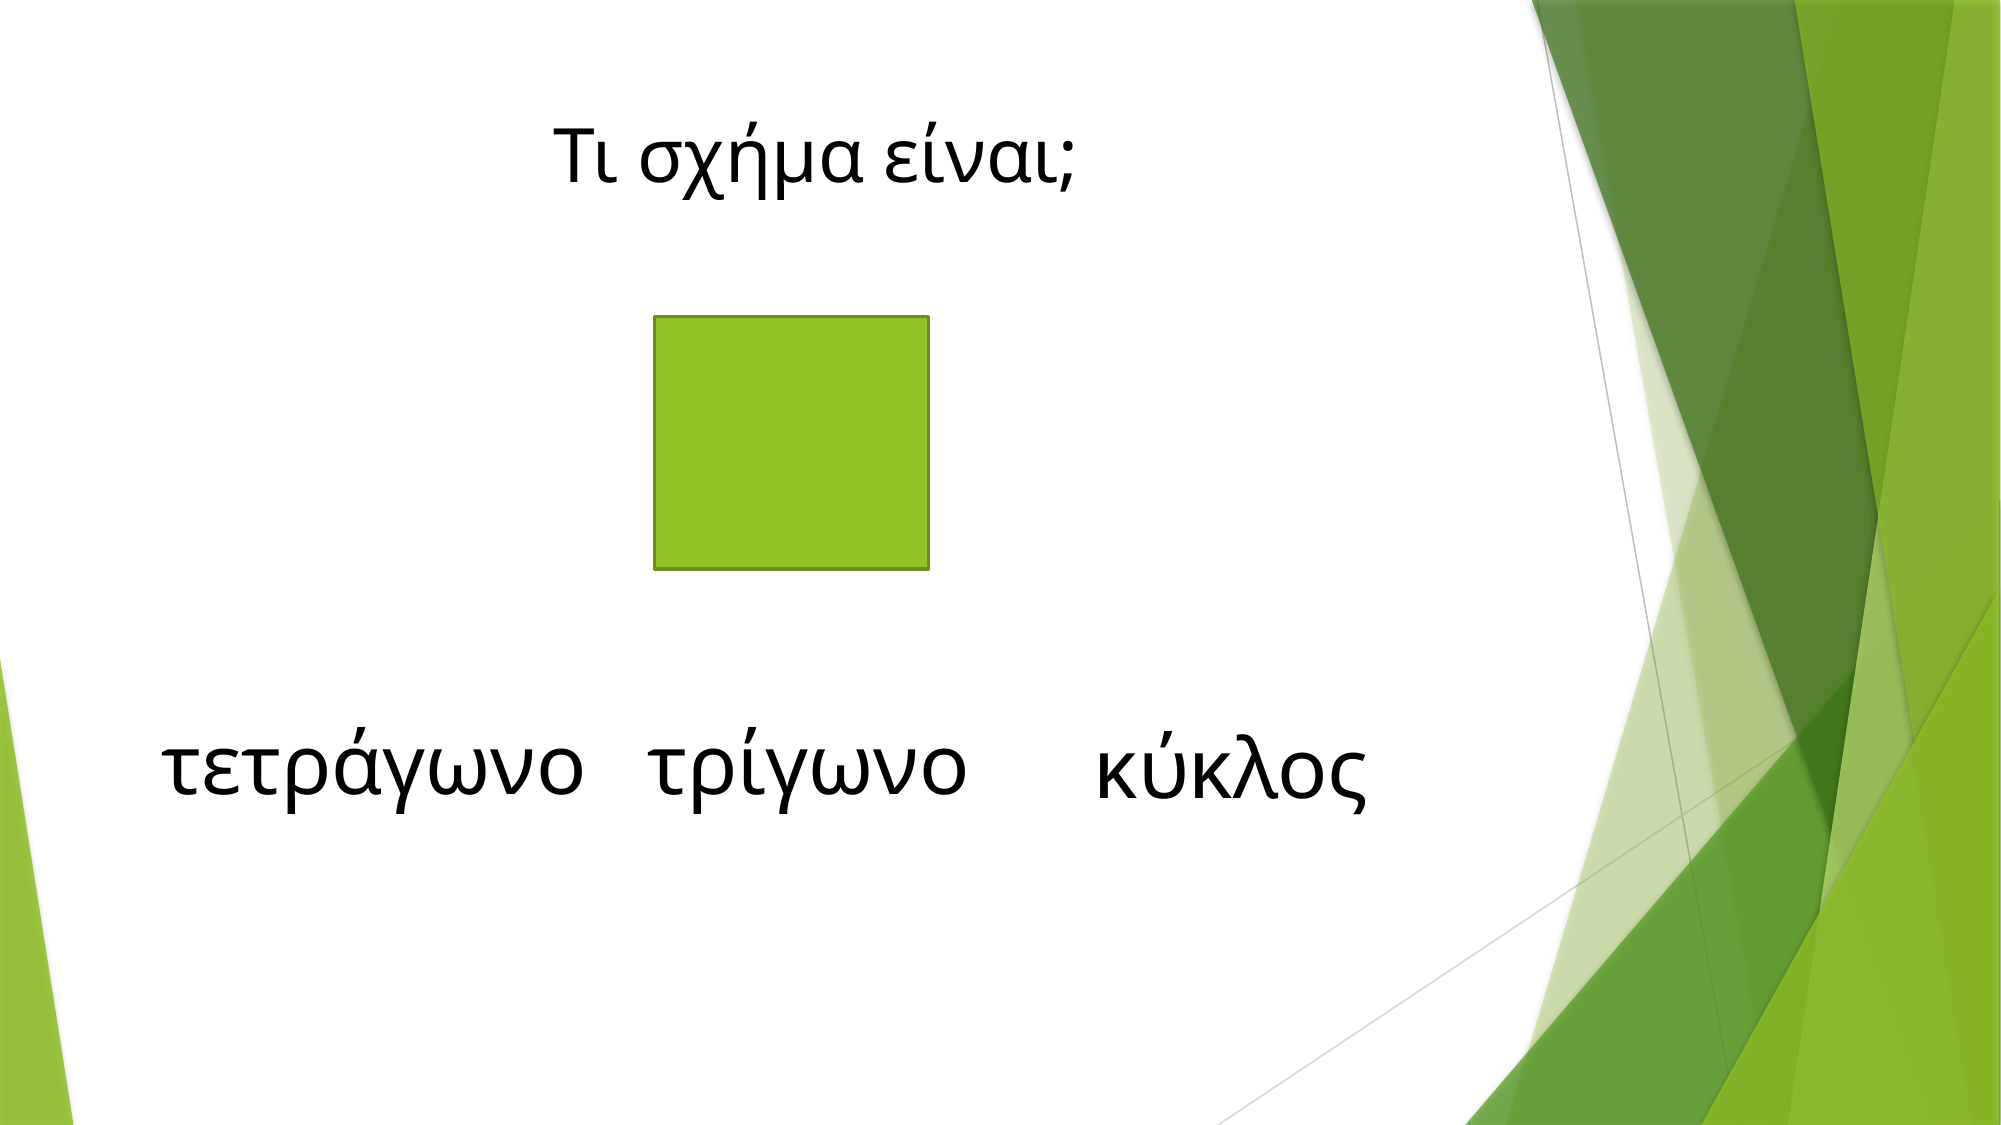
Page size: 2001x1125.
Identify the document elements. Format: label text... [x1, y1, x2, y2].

text_box κύκλος [1078, 708, 1552, 823]
text_box τετράγωνο [146, 703, 620, 819]
text_box τρίγωνο [633, 703, 1107, 819]
text_box [653, 315, 930, 571]
title Τι σχήμα είναι; [111, 99, 1522, 317]
